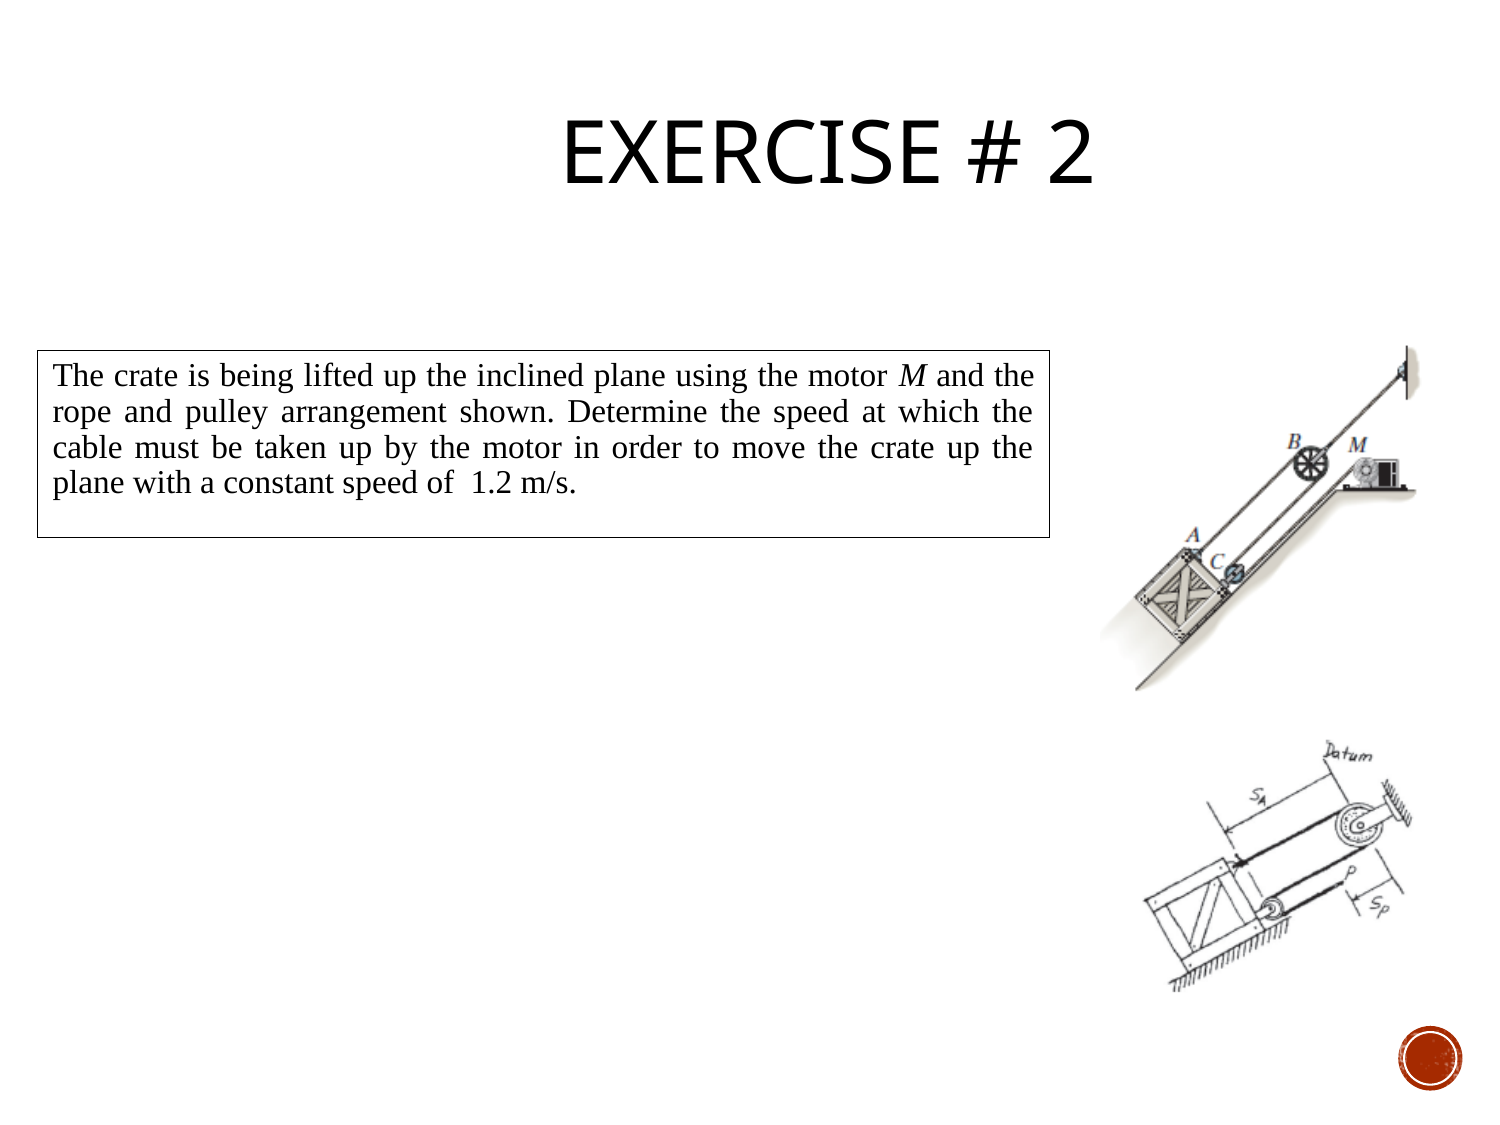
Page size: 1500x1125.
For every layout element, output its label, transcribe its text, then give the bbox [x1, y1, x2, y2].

picture [1102, 327, 1468, 699]
picture [1140, 728, 1436, 995]
list The crate is being lifted up the inclined plane using the motor M and the rope and pulley arrangement shown. Determine the speed at which the cable must be taken up by the motor in order to move the crate up the plane with a constant speed of 1.2 m/s. [37, 350, 1050, 538]
title Exercise # 2 [188, 35, 1468, 275]
